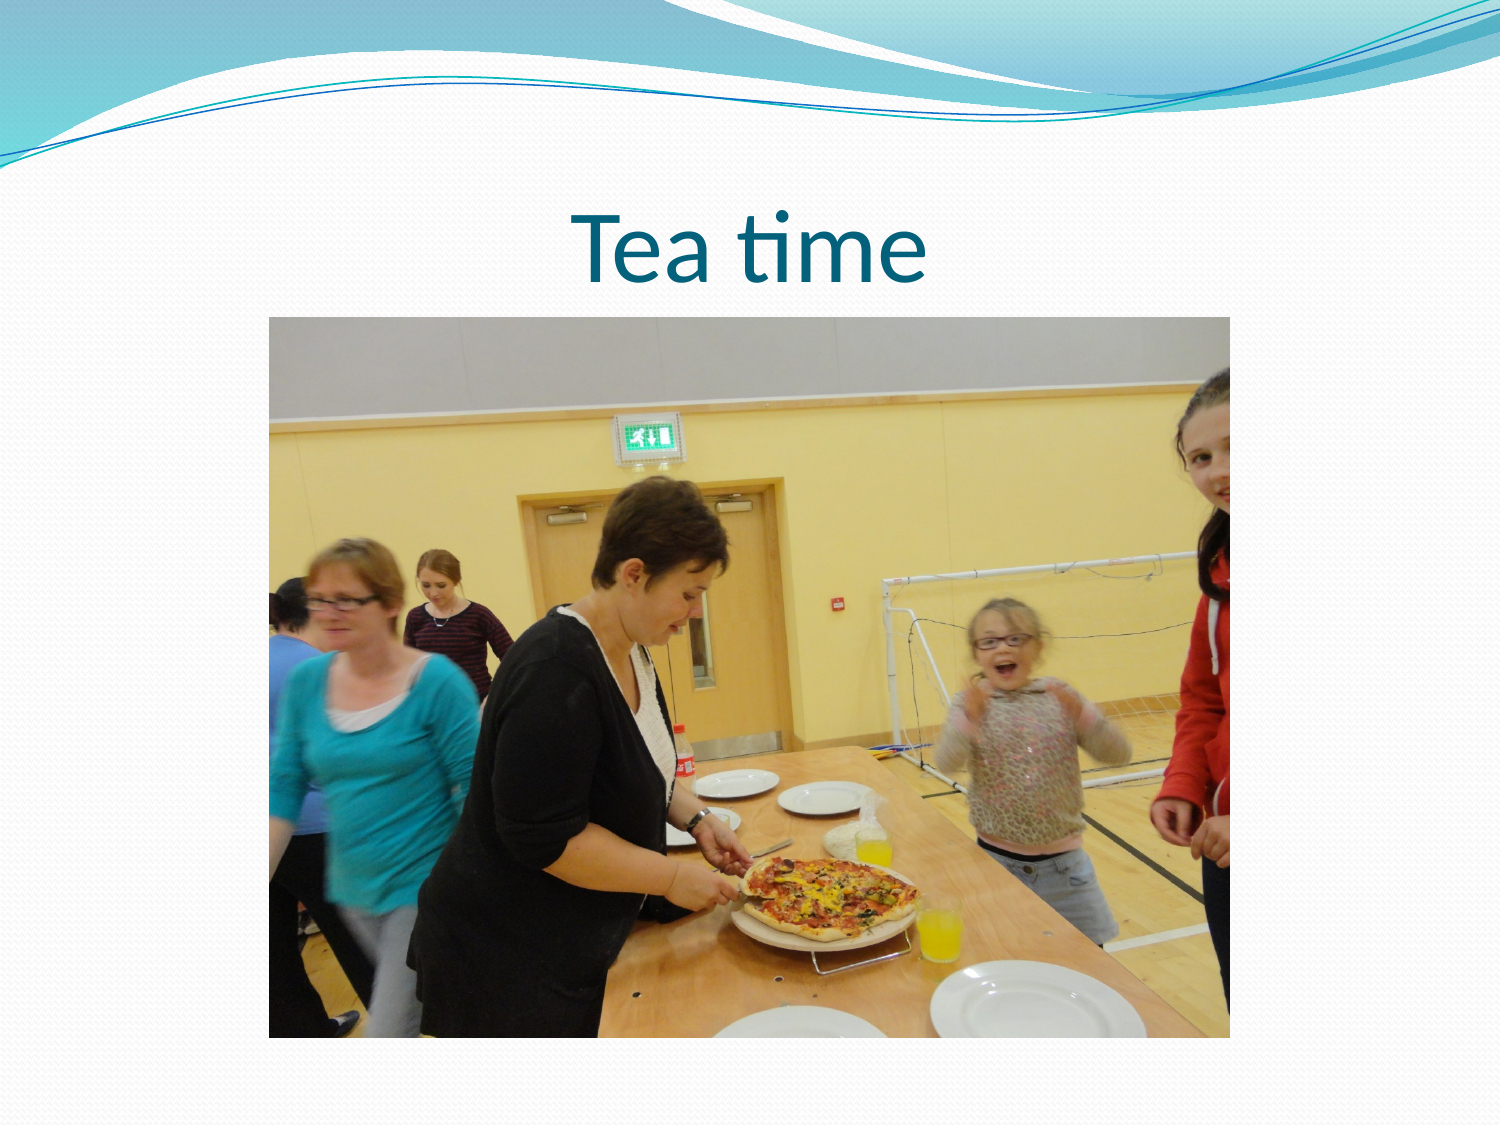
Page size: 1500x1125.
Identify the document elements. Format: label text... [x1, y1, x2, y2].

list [269, 317, 1231, 1038]
title Tea time [75, 115, 1425, 303]
